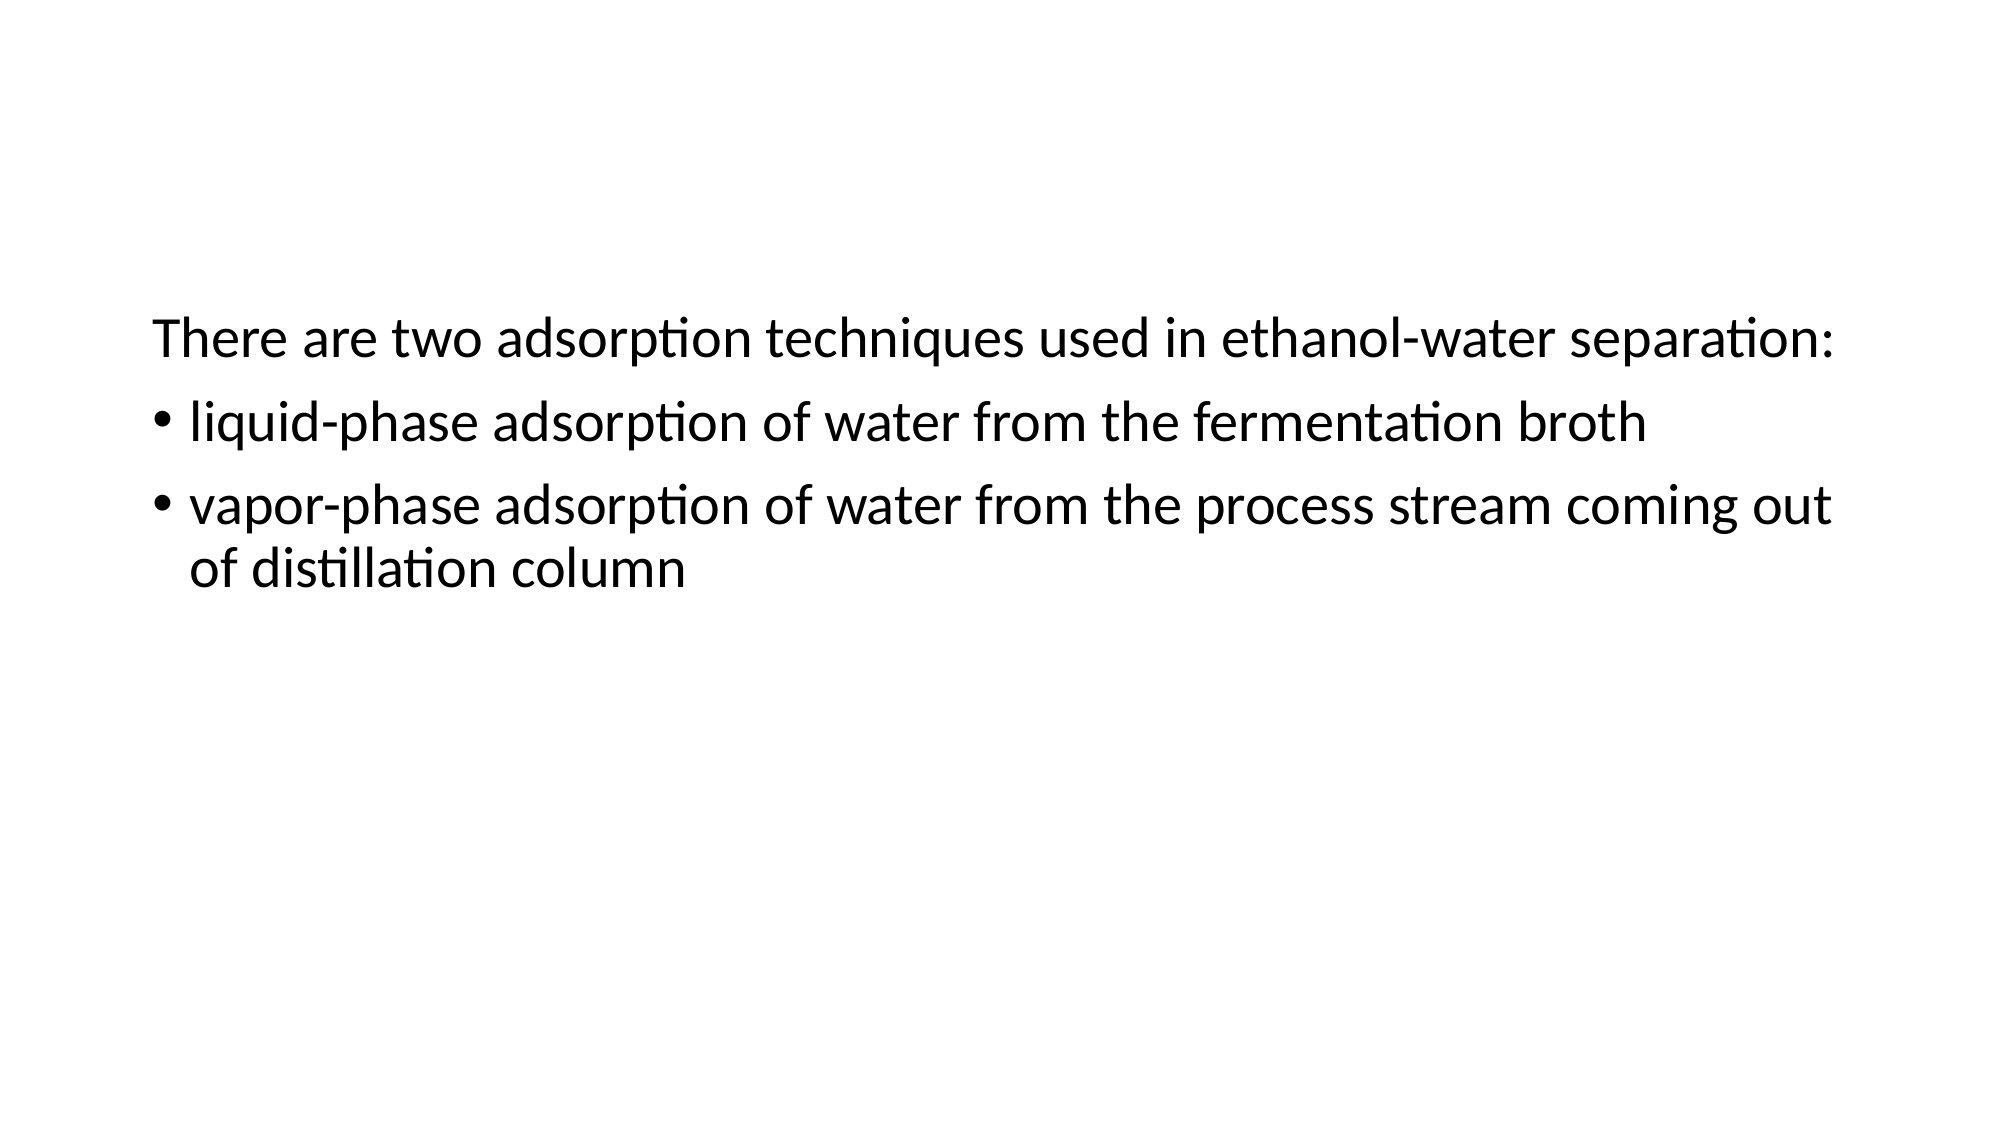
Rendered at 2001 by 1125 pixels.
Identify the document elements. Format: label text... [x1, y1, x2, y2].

list There are two adsorption techniques used in ethanol-water separation: liquid-phase adsorption of water from the fermentation broth vapor-phase adsorption of water from the process stream coming out of distillation column [137, 299, 1863, 1014]
